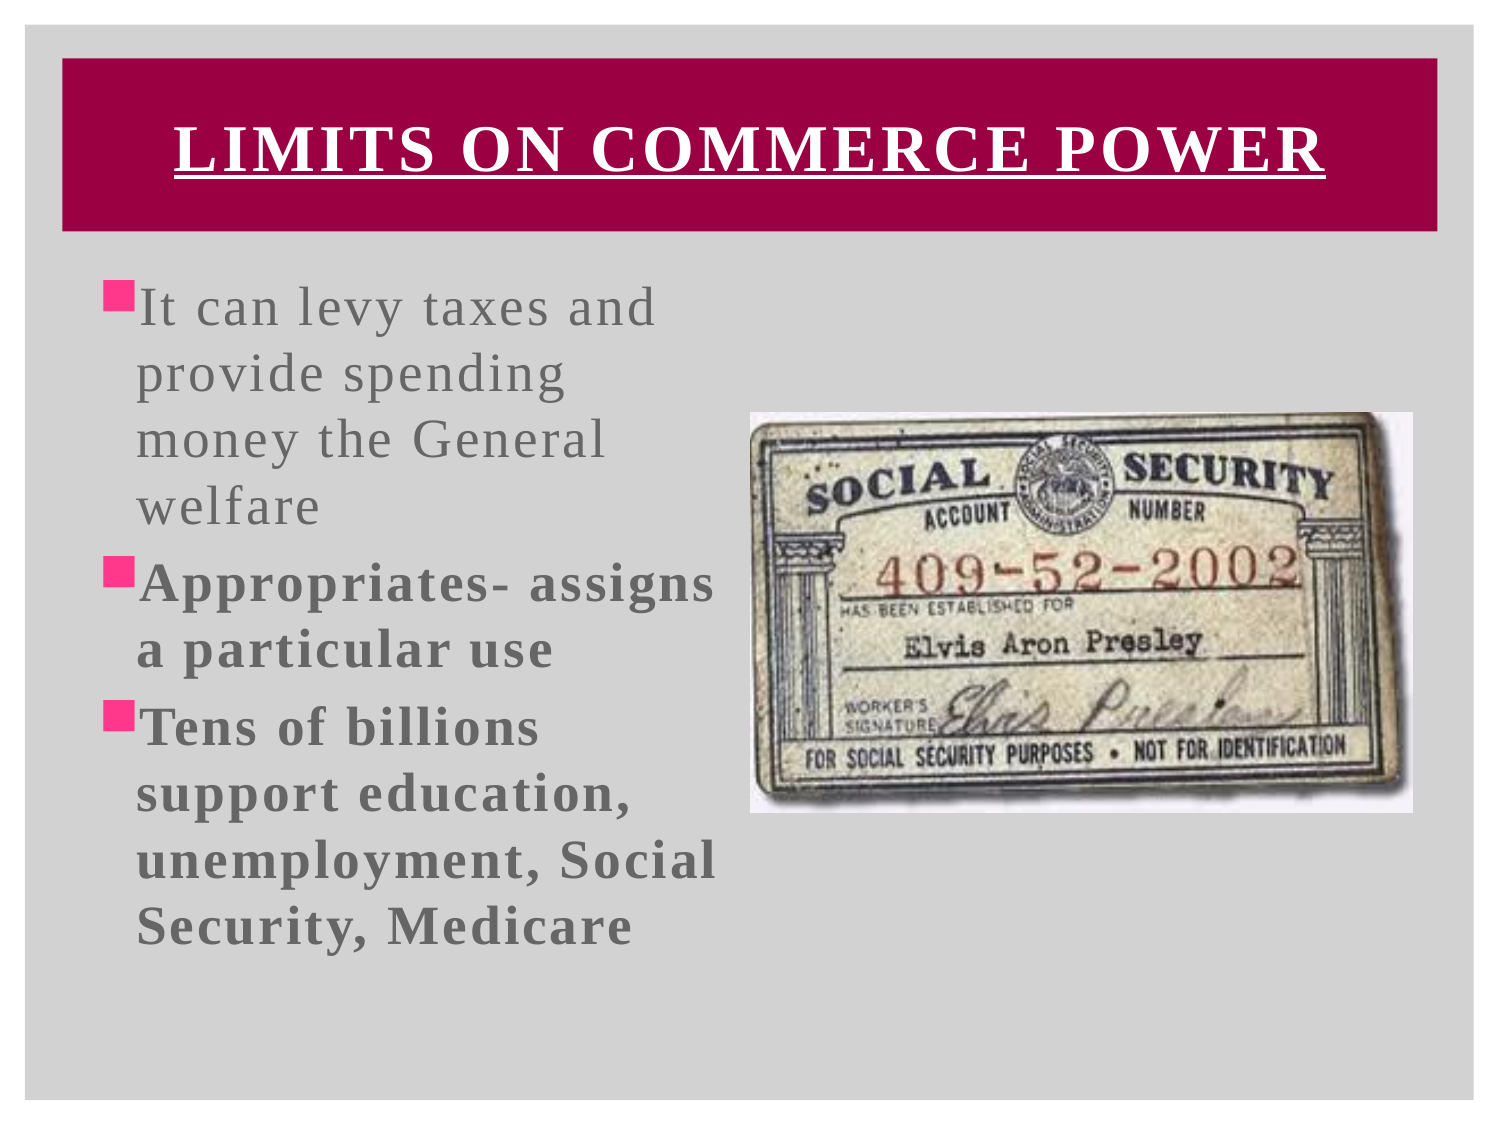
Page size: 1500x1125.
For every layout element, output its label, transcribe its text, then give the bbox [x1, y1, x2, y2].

picture [749, 412, 1413, 813]
list It can levy taxes and provide spending money the General welfare Appropriates- assigns a particular use Tens of billions support education, unemployment, Social Security, Medicare [75, 262, 738, 1005]
title Limits on Commerce Power [62, 58, 1438, 232]
